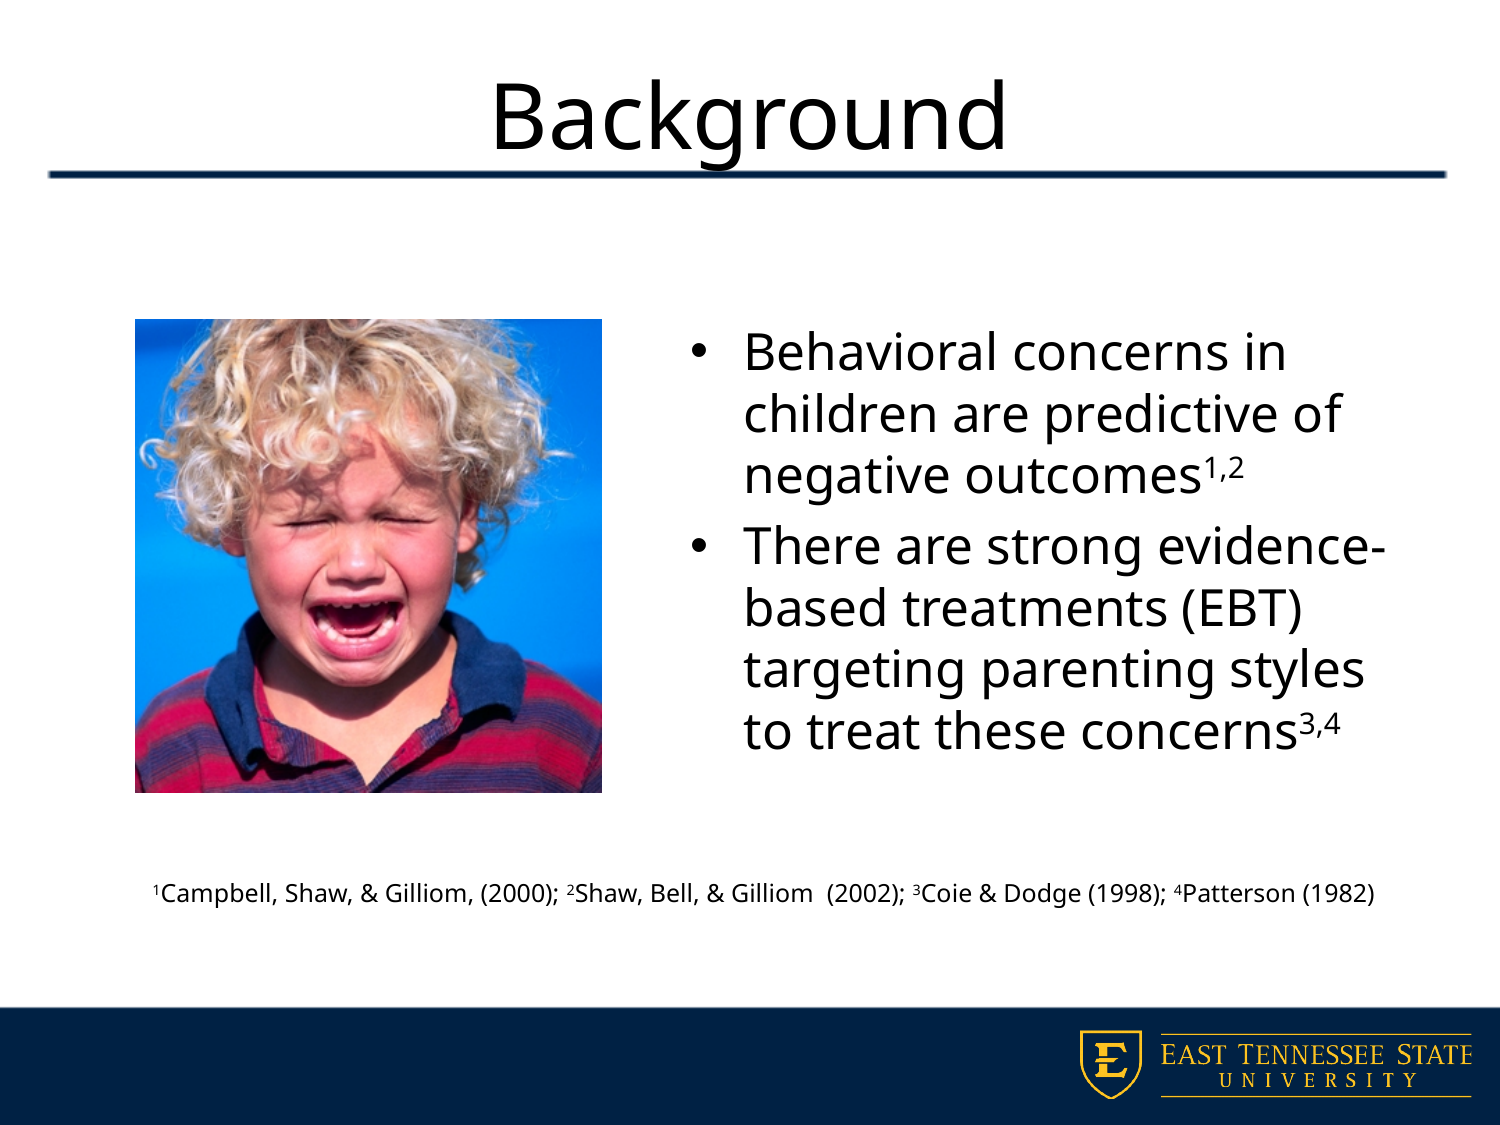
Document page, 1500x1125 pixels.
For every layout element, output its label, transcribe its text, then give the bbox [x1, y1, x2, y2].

picture [0, 0, 1500, 1125]
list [134, 294, 602, 818]
list Behavioral concerns in children are predictive of negative outcomes1,2 There are strong evidence-based treatments (EBT) targeting parenting styles to treat these concerns3,4 [675, 311, 1425, 816]
text_box 1Campbell, Shaw, & Gilliom, (2000); 2Shaw, Bell, & Gilliom (2002); 3Coie & Dodge (1998); 4Patterson (1982) [102, 870, 1425, 916]
title Background [75, 19, 1425, 207]
